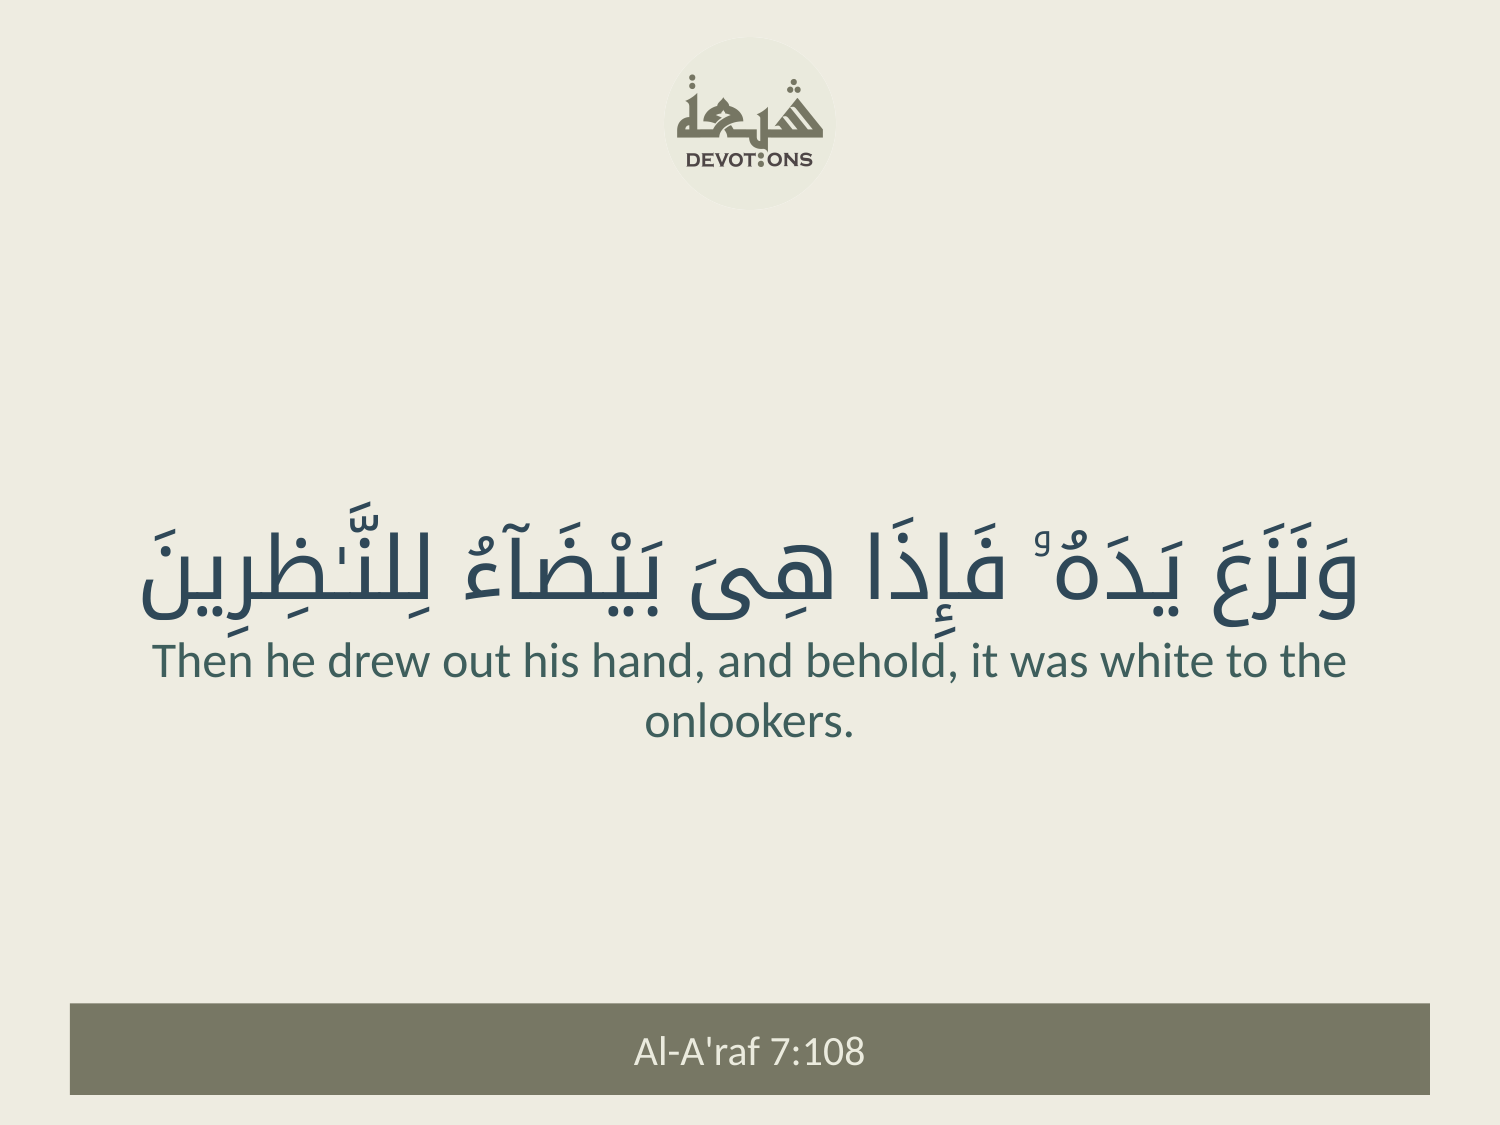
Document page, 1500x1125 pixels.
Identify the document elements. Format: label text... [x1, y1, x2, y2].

list Al-A'raf 7:108 [69, 1003, 1430, 1095]
list وَنَزَعَ يَدَهُۥ فَإِذَا هِىَ بَيْضَآءُ لِلنَّـٰظِرِينَ Then he drew out his hand, and behold, it was white to the onlookers. [69, 203, 1430, 1003]
picture [656, 29, 844, 203]
